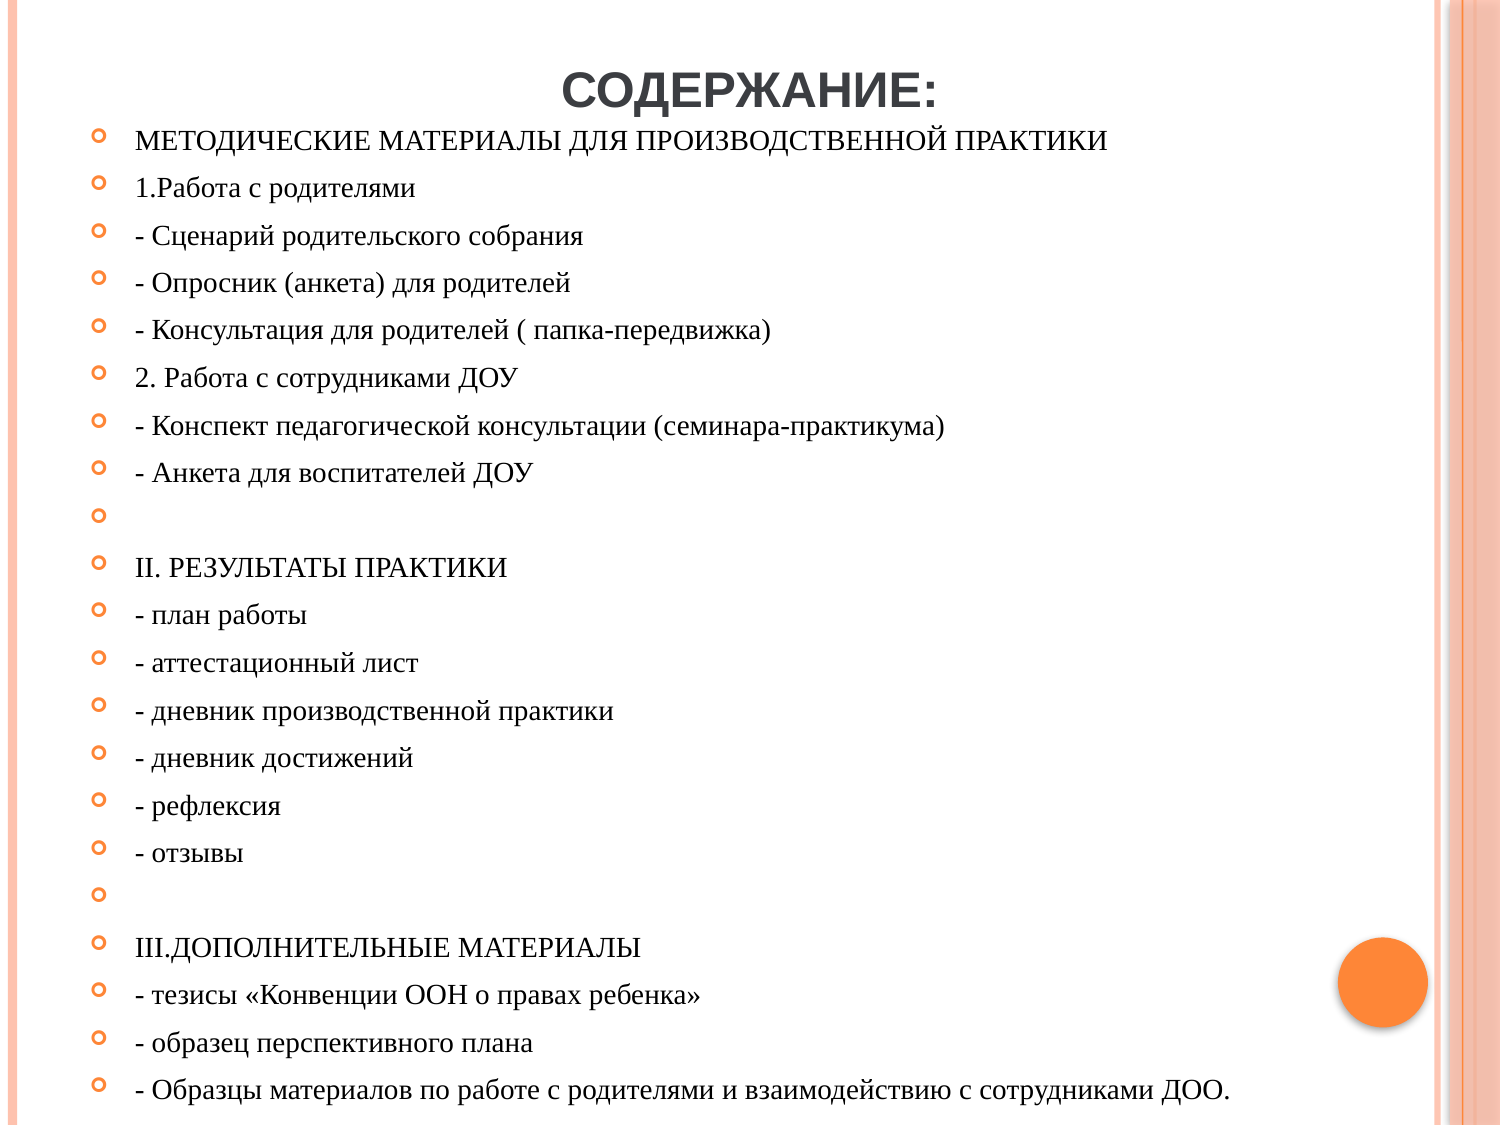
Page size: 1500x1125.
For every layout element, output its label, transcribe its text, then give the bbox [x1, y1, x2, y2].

list МЕТОДИЧЕСКИЕ МАТЕРИАЛЫ ДЛЯ ПРОИЗВОДСТВЕННОЙ ПРАКТИКИ 1.Работа с родителями - Сценарий родительского собрания - Опросник (анкета) для родителей - Консультация для родителей ( папка-передвижка) 2. Работа с сотрудниками ДОУ - Конспект педагогической консультации (семинара-практикума) - Анкета для воспитателей ДОУ II. РЕЗУЛЬТАТЫ ПРАКТИКИ - план работы - аттестационный лист - дневник производственной практики - дневник достижений - рефлексия - отзывы III.ДОПОЛНИТЕЛЬНЫЕ МАТЕРИАЛЫ - тезисы «Конвенции ООН о правах ребенка» - образец перспективного плана - Образцы материалов по работе с родителями и взаимодействию с сотрудниками ДОО. [75, 113, 1425, 1005]
title Содержание: [75, 46, 1425, 113]
